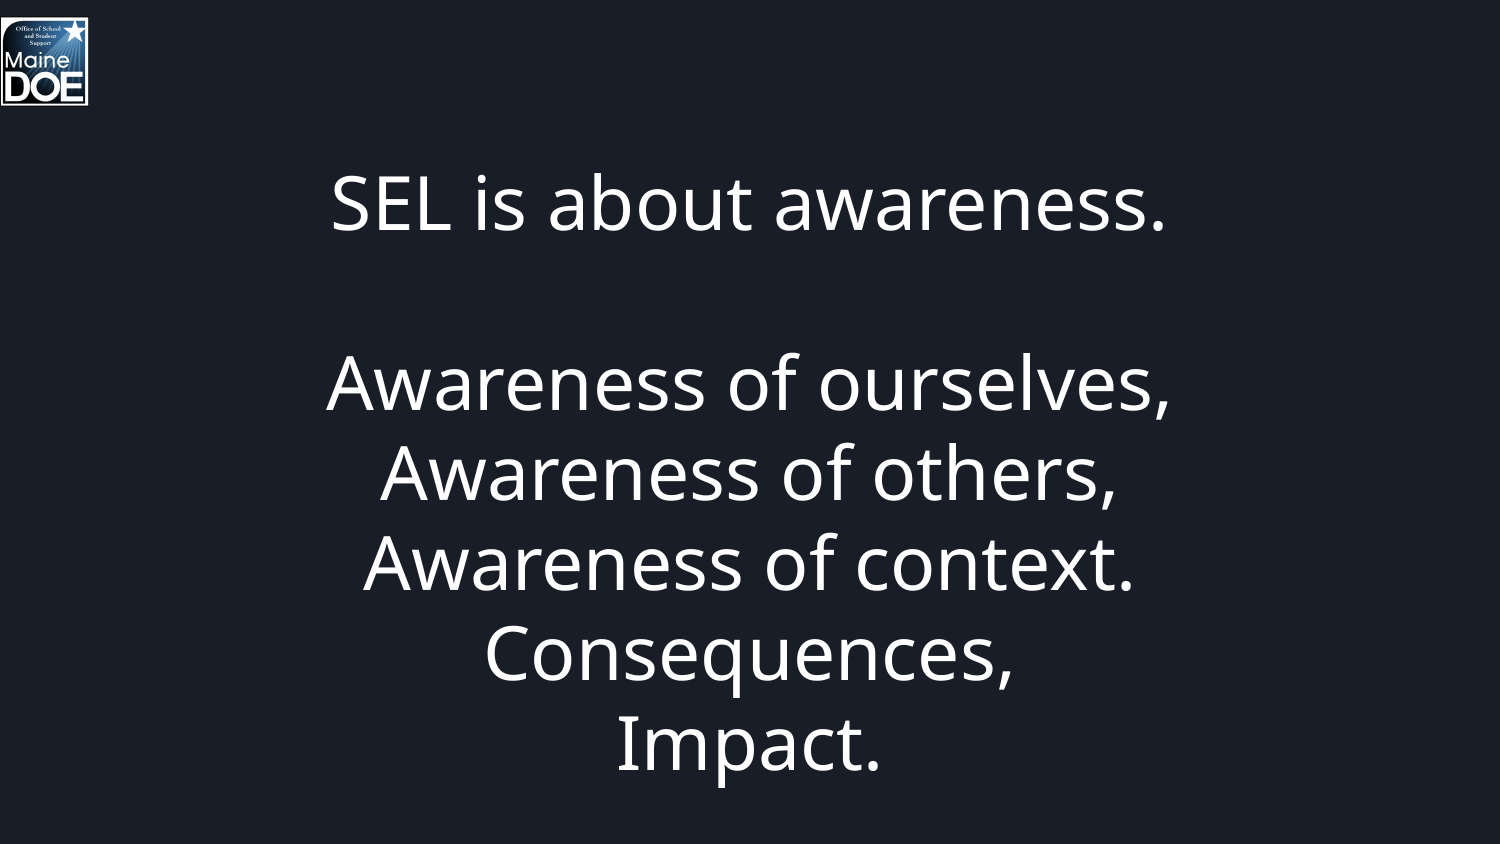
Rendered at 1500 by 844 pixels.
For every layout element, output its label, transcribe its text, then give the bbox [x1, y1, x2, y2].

picture [0, 16, 89, 107]
text_box SEL is about awareness. Awareness of ourselves, Awareness of others, Awareness of context. Consequences, Impact. [69, 148, 1431, 794]
